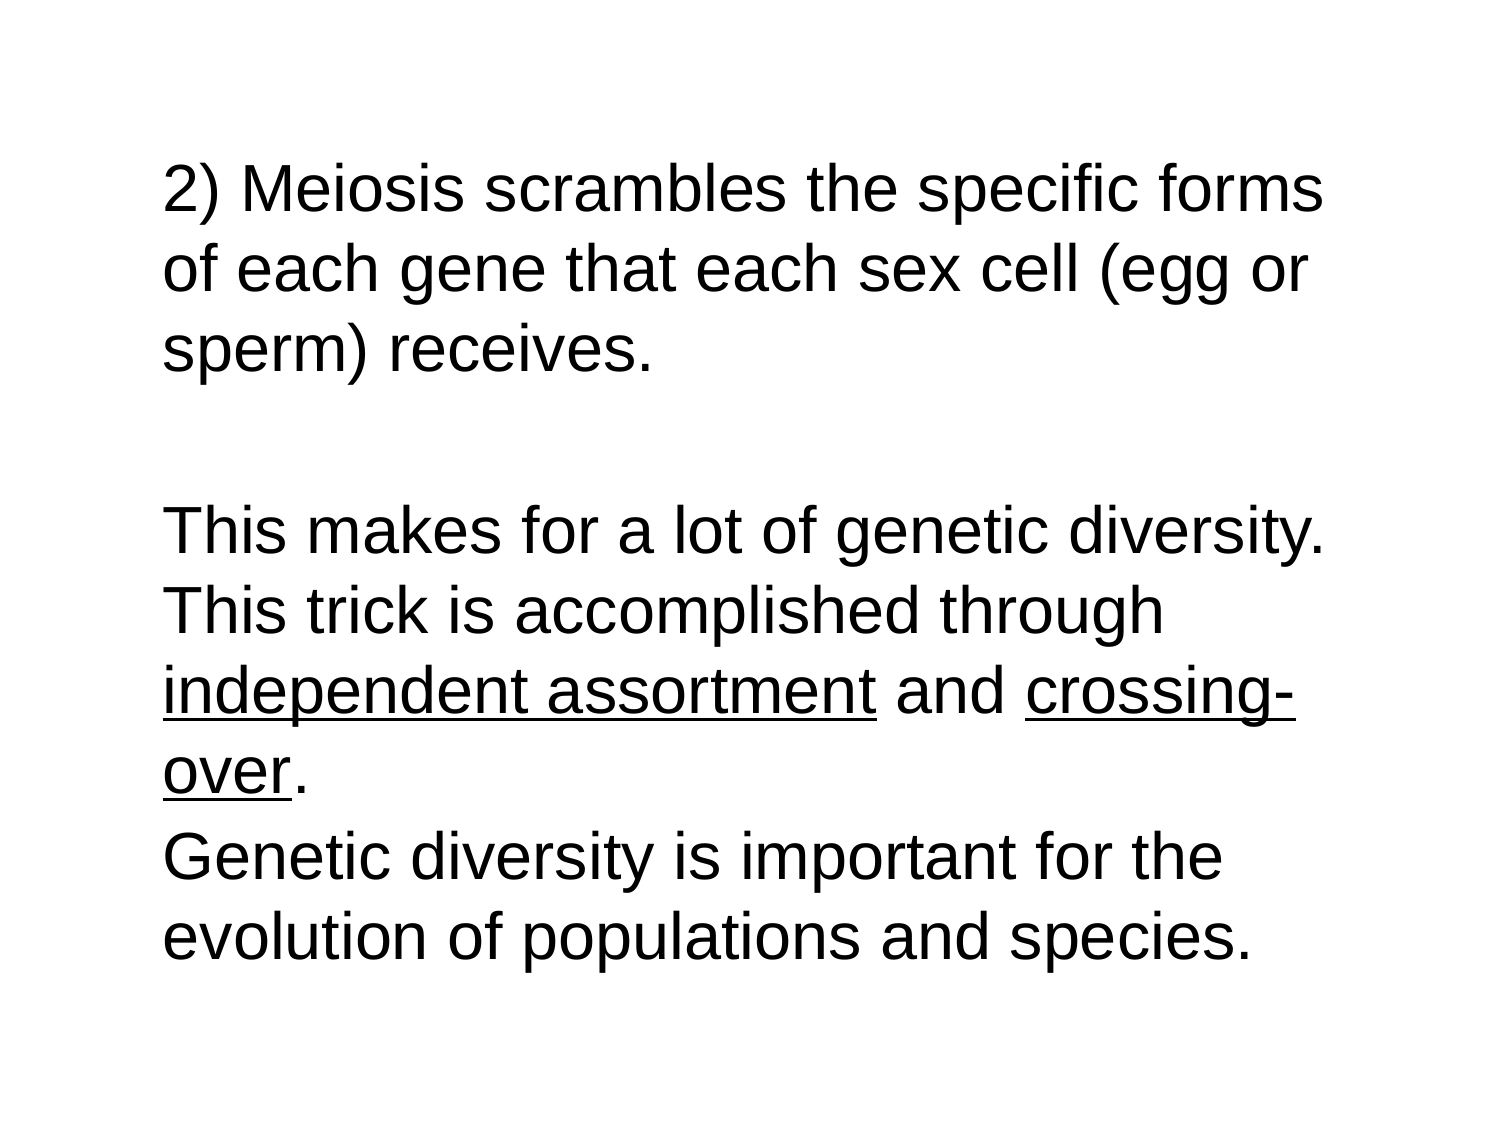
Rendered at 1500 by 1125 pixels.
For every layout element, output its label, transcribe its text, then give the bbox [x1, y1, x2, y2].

text_box Genetic diversity is important for the evolution of populations and species. [147, 805, 1401, 983]
text_box 2) Meiosis scrambles the specific forms of each gene that each sex cell (egg or sperm) receives. [147, 137, 1376, 395]
text_box This makes for a lot of genetic diversity. This trick is accomplished through independent assortment and crossing-over. [147, 479, 1438, 818]
